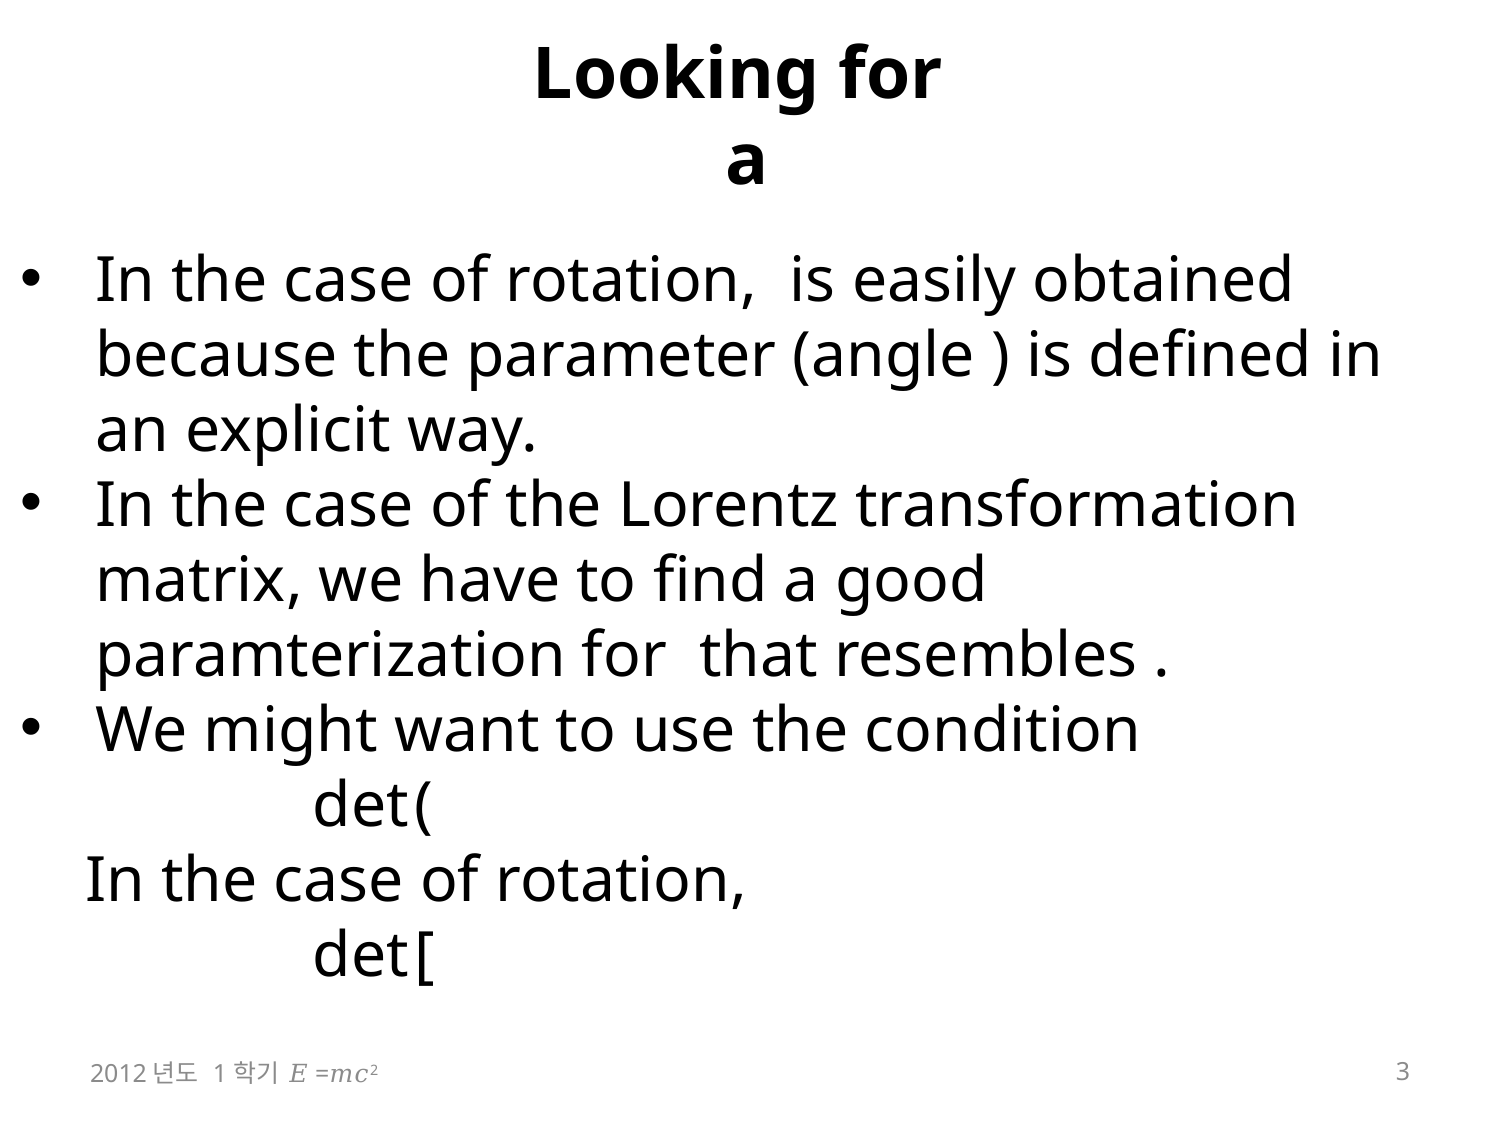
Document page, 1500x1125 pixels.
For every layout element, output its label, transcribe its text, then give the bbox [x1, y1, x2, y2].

slide_number 3 [1074, 1042, 1425, 1103]
slide_number 2012년도 1학기 𝐸=𝑚𝑐2 [75, 1042, 425, 1103]
